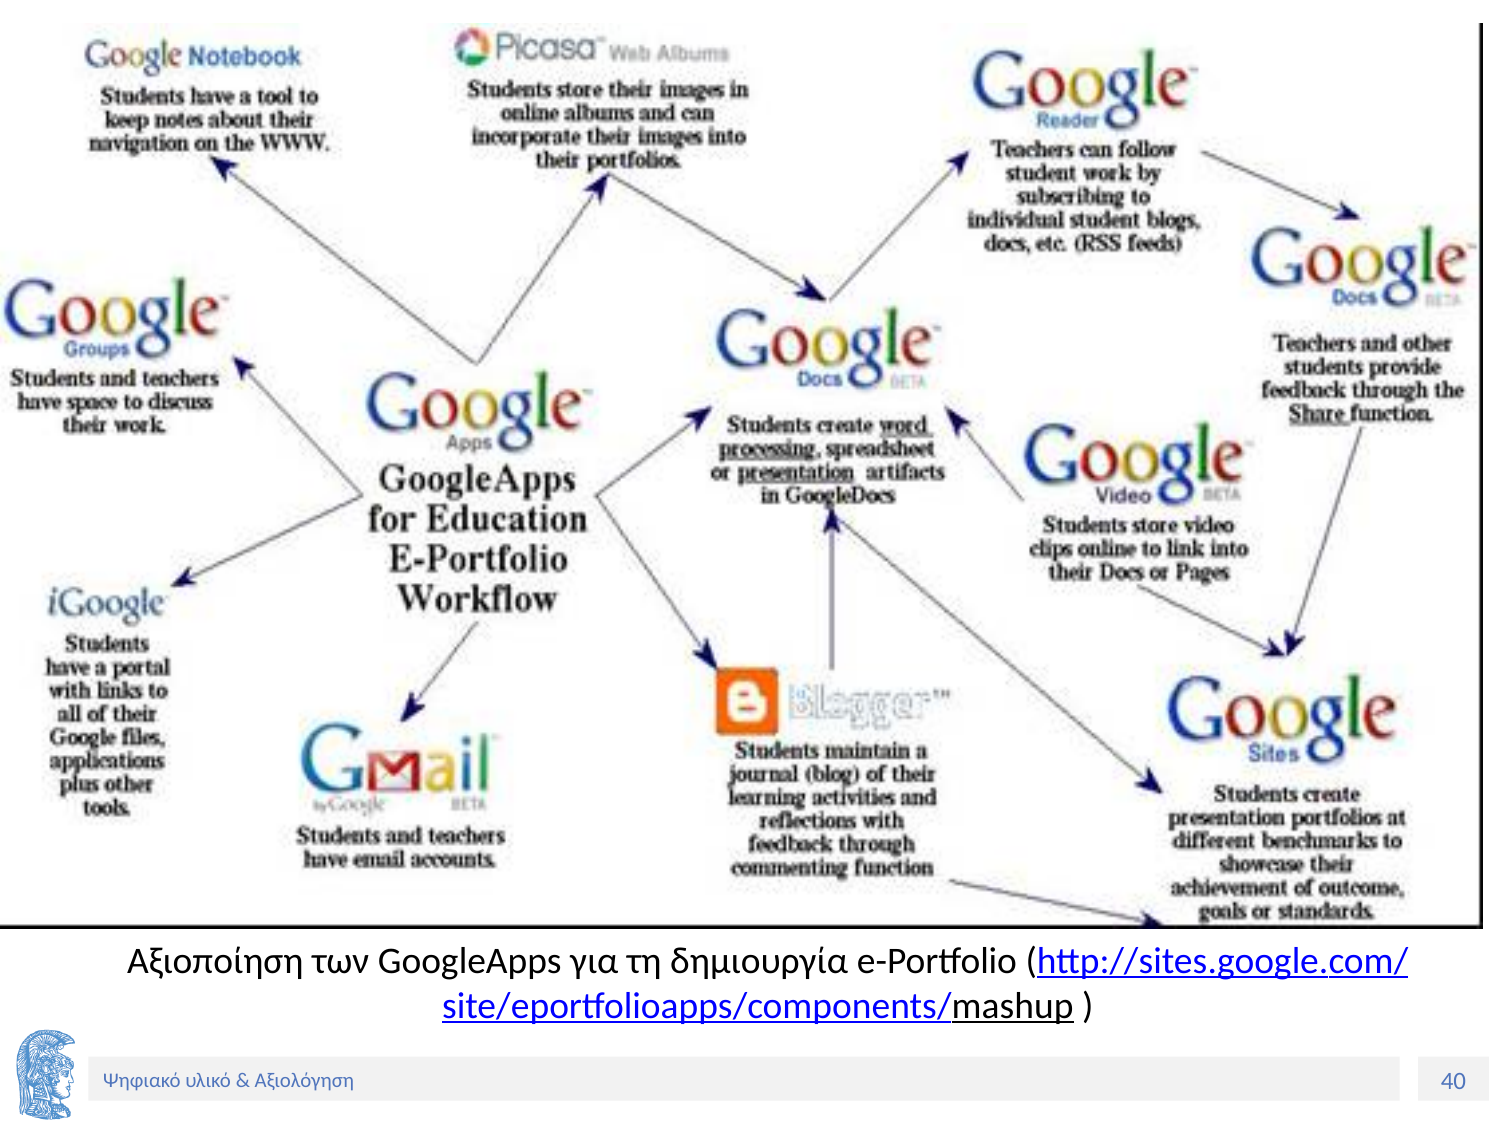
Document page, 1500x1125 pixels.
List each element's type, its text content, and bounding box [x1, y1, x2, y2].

picture [9, 1026, 81, 1120]
text_box Αξιοποίηση των GoogleApps για τη δημιουργία e-Portfolio (http://sites.google.com/site/eportfolioapps/components/mashup ) [88, 937, 1447, 1034]
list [0, 23, 1484, 929]
